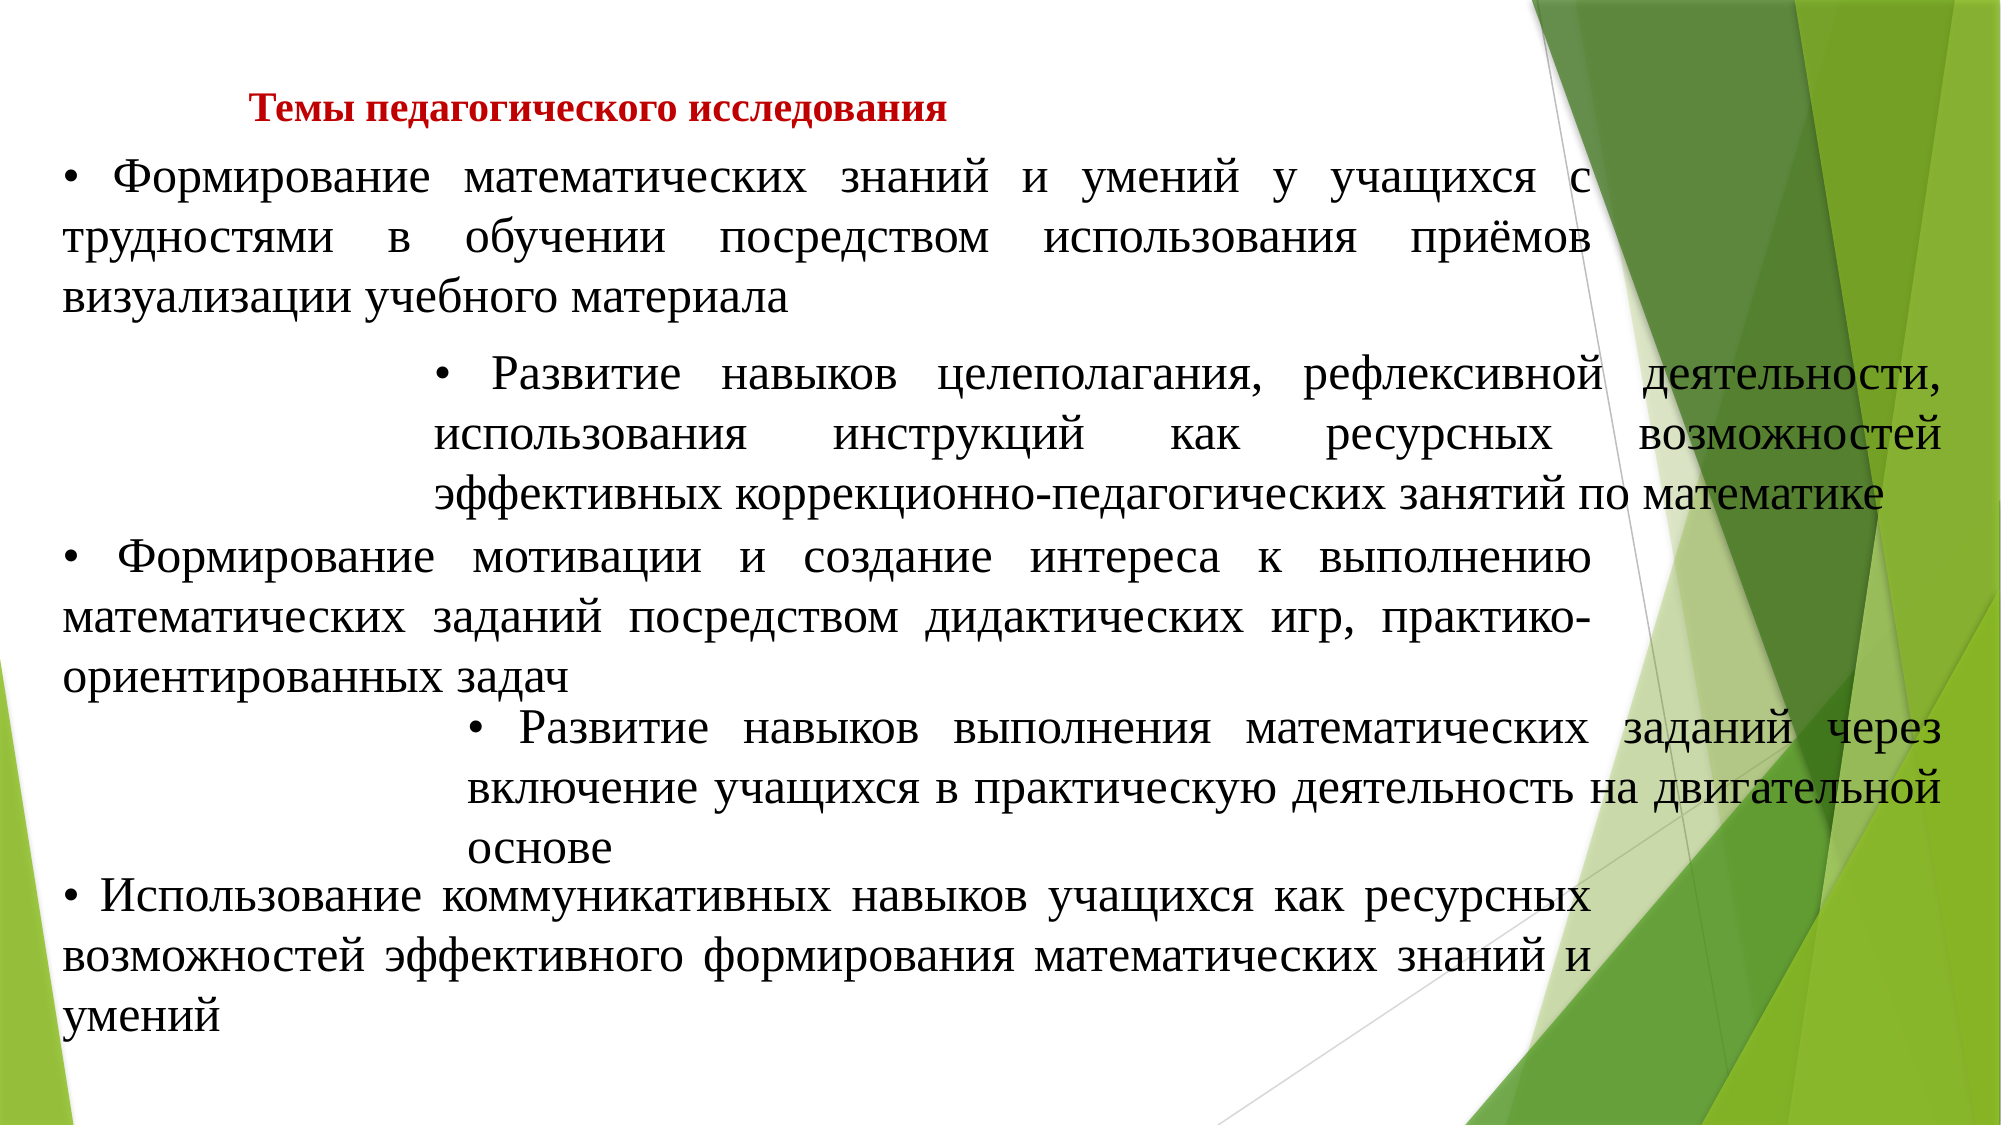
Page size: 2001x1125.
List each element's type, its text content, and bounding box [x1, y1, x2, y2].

text_box • Использование коммуникативных навыков учащихся как ресурсных возможностей эффективного формирования математических знаний и умений [47, 853, 1608, 1049]
text_box • Формирование мотивации и создание интереса к выполнению математических заданий посредством дидактических игр, практико-ориентированных задач [47, 515, 1608, 711]
title Темы педагогического исследования [187, 71, 1808, 193]
text_box • Формирование математических знаний и умений у учащихся с трудностями в обучении посредством использования приёмов визуализации учебного материала [47, 134, 1608, 330]
text_box • Развитие навыков выполнения математических заданий через включение учащихся в практическую деятельность на двигательной основе [452, 686, 1958, 881]
text_box • Развитие навыков целеполагания, рефлексивной деятельности, использования инструкций как ресурсных возможностей эффективных коррекционно-педагогических занятий по математике [419, 331, 1958, 527]
